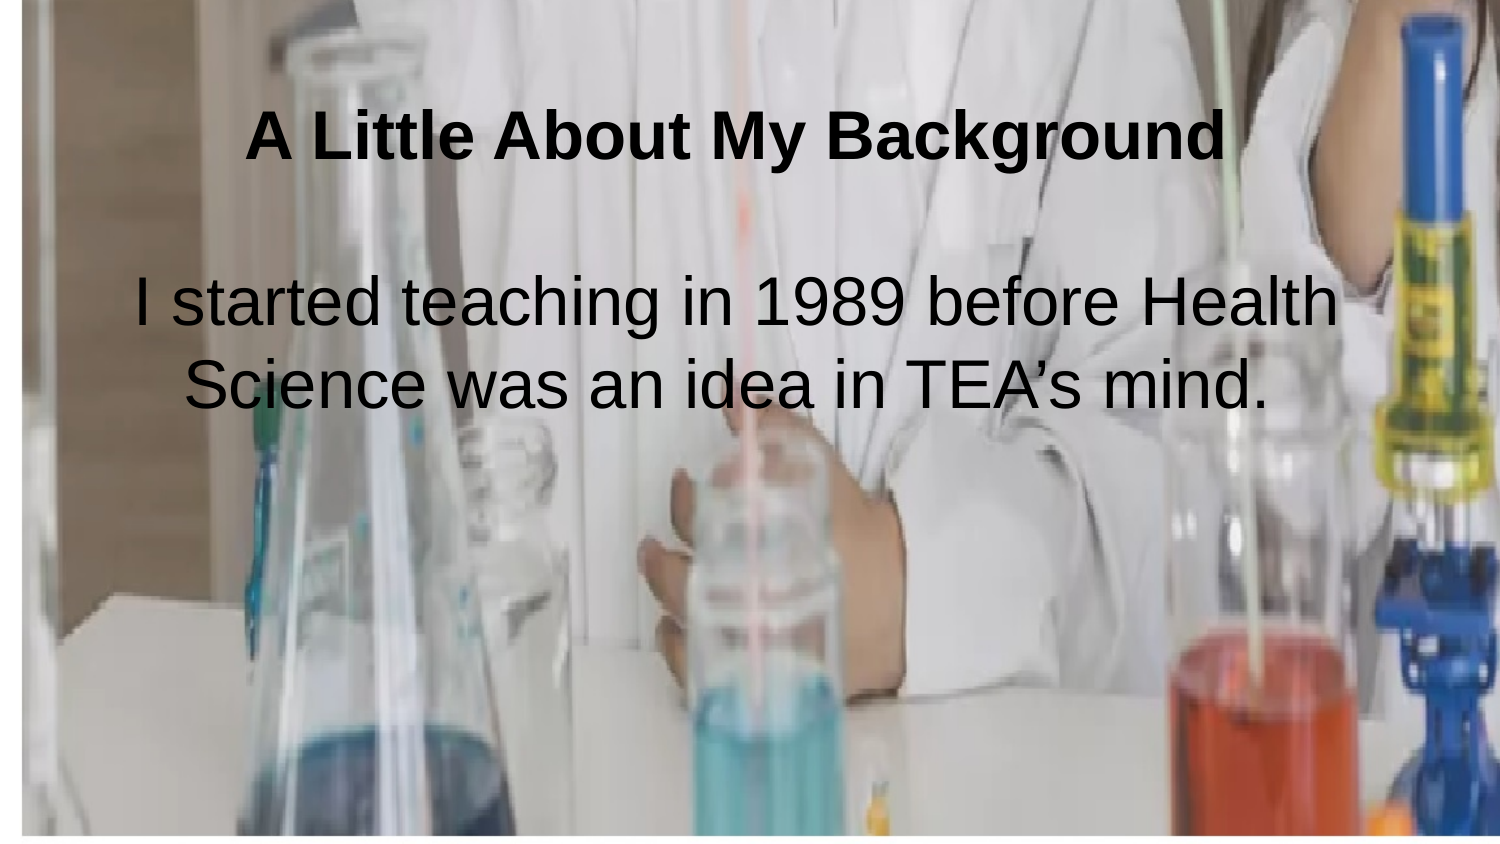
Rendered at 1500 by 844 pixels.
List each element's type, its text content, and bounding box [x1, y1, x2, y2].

picture [0, 0, 1500, 844]
title A Little About My Background I started teaching in 1989 before Health Science was an idea in TEA’s mind. [37, 300, 1436, 637]
